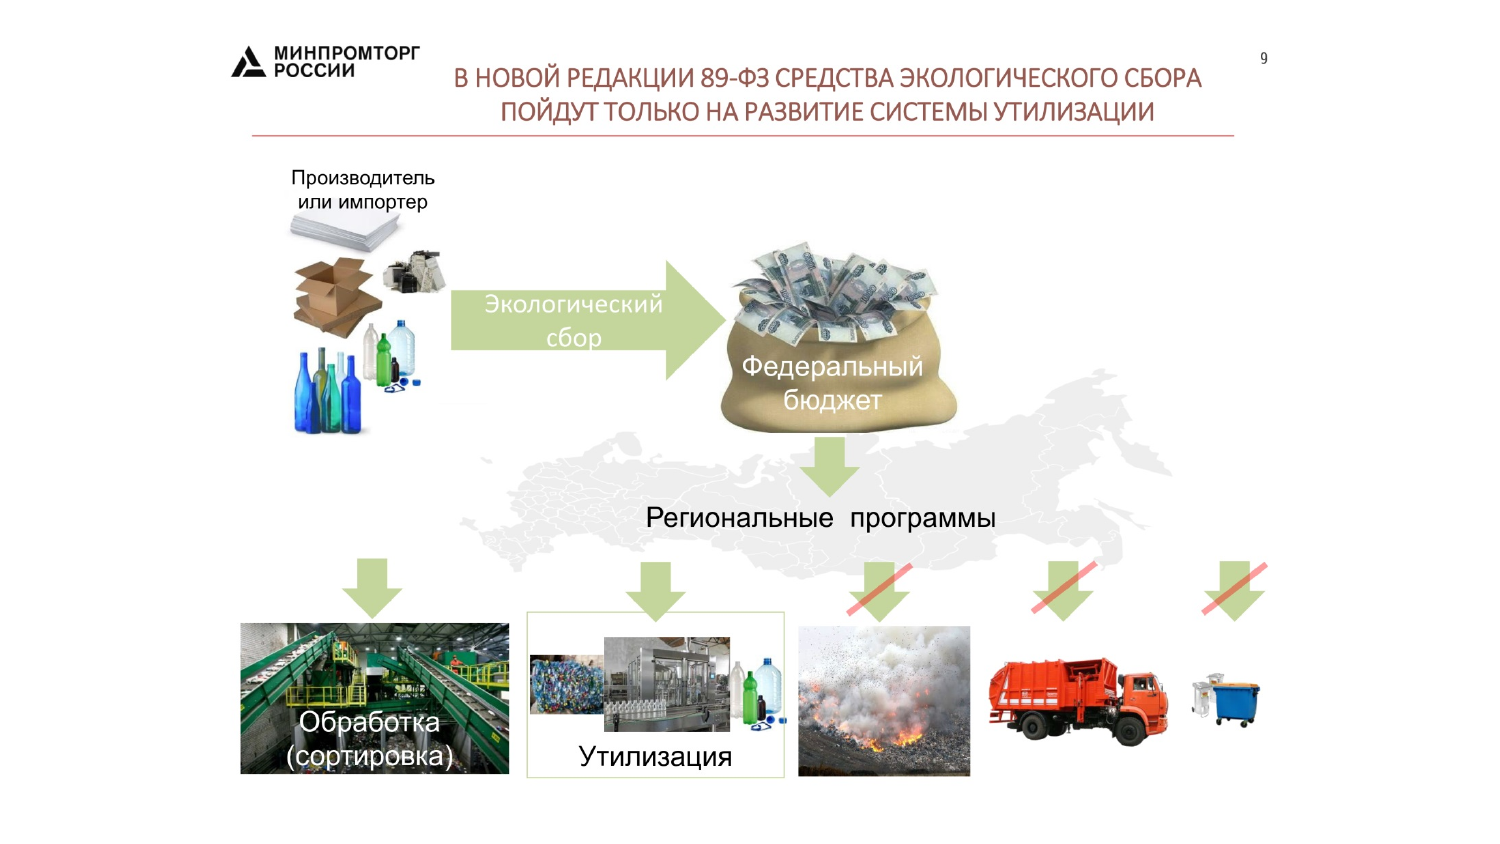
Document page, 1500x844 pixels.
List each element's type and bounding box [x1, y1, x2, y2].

picture [187, 0, 1313, 844]
